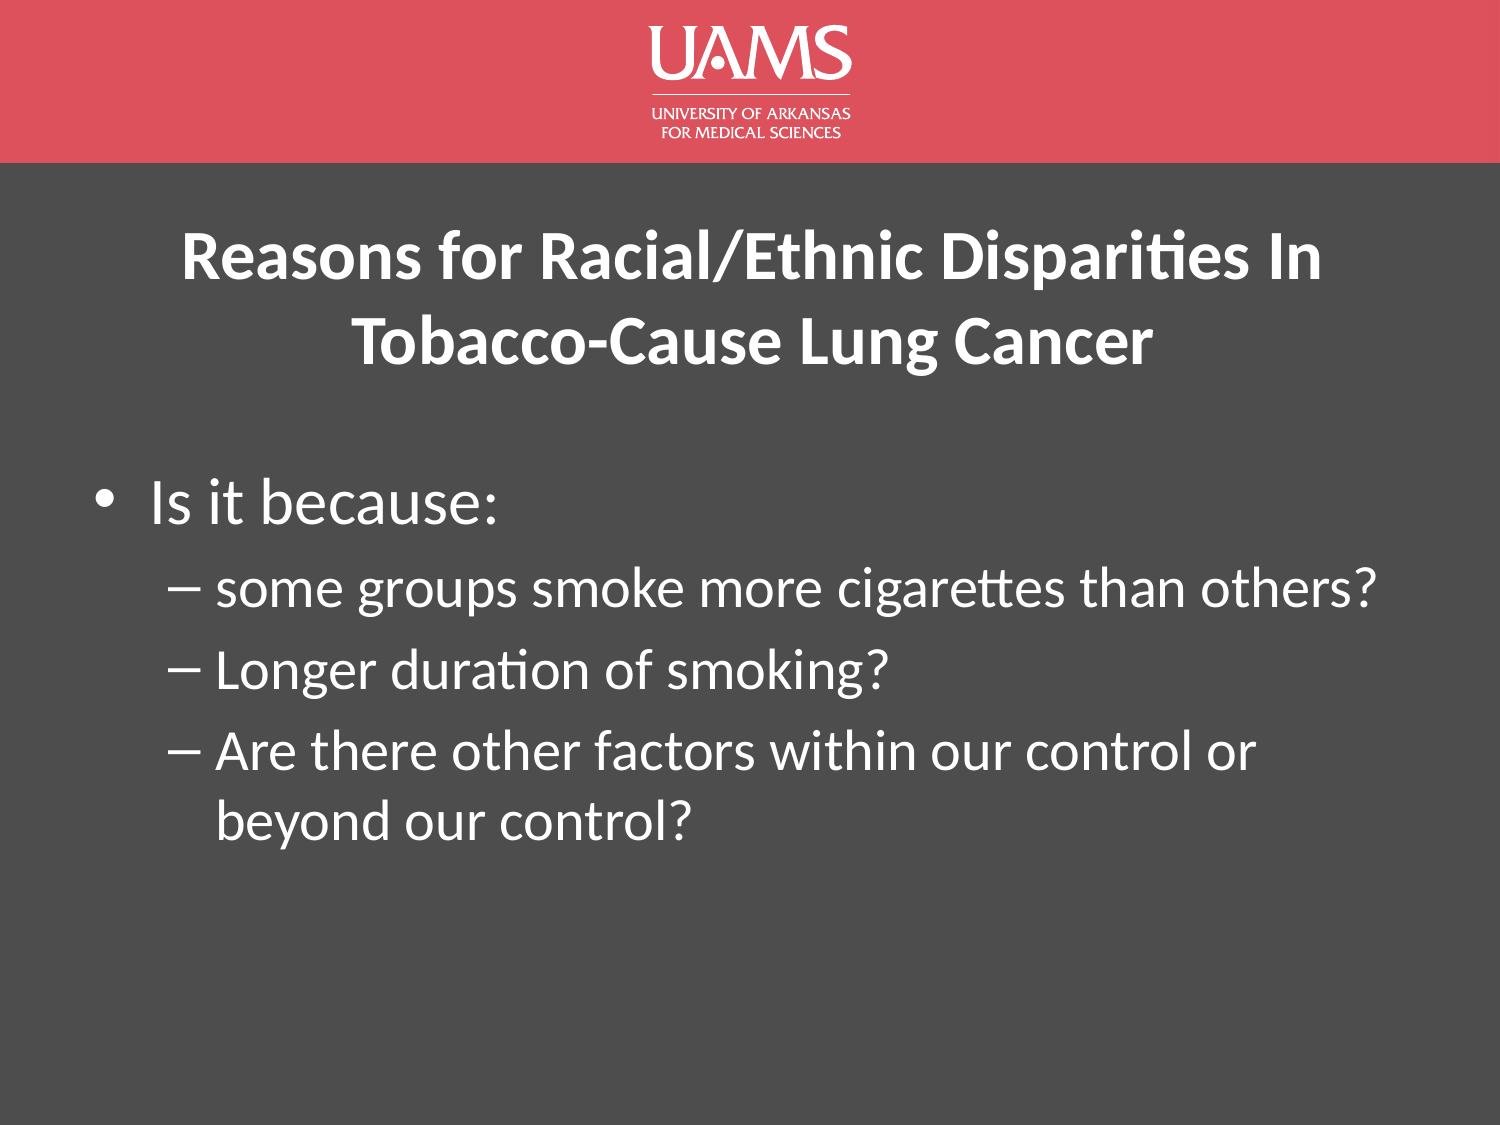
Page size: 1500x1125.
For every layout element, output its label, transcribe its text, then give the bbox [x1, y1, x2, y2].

picture [0, 0, 1500, 163]
list Is it because: some groups smoke more cigarettes than others? Longer duration of smoking? Are there other factors within our control or beyond our control? [78, 450, 1429, 1018]
title Reasons for Racial/Ethnic Disparities In Tobacco-Cause Lung Cancer [78, 200, 1429, 388]
